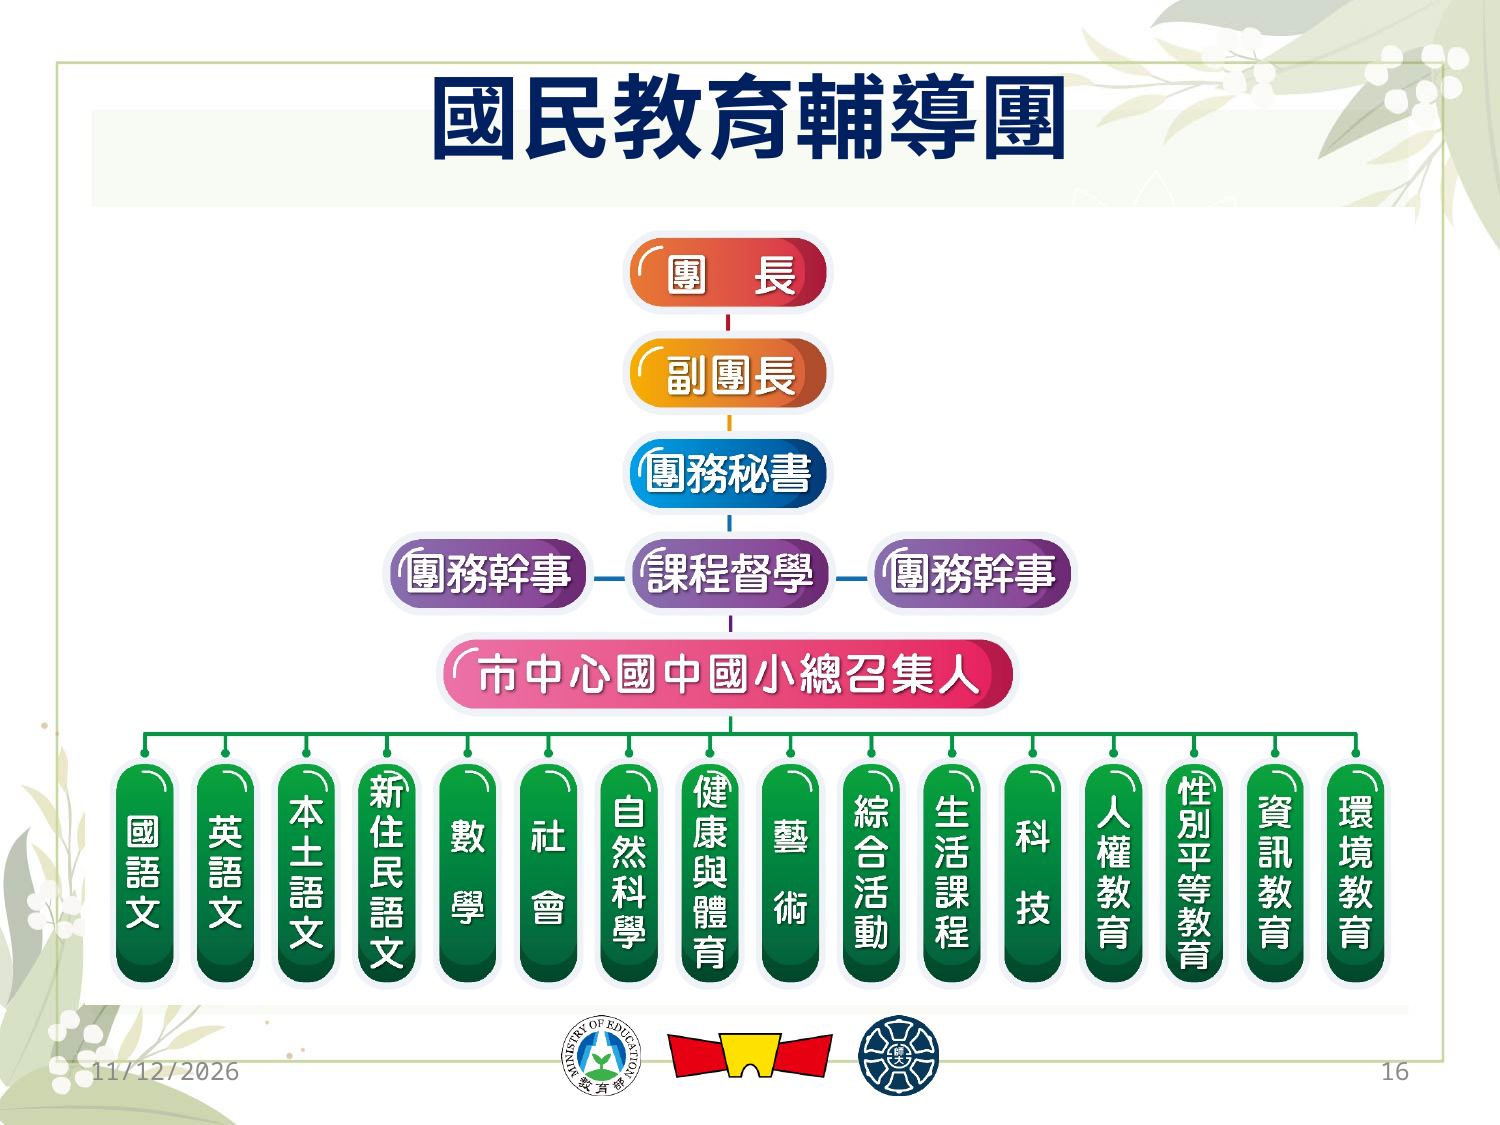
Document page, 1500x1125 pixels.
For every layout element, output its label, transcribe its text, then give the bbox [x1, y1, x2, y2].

picture [0, 0, 1500, 1125]
title 國民教育輔導團 [75, 20, 1425, 208]
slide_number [75, 1042, 425, 1103]
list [85, 207, 1415, 1006]
slide_number 16 [1074, 1042, 1425, 1103]
